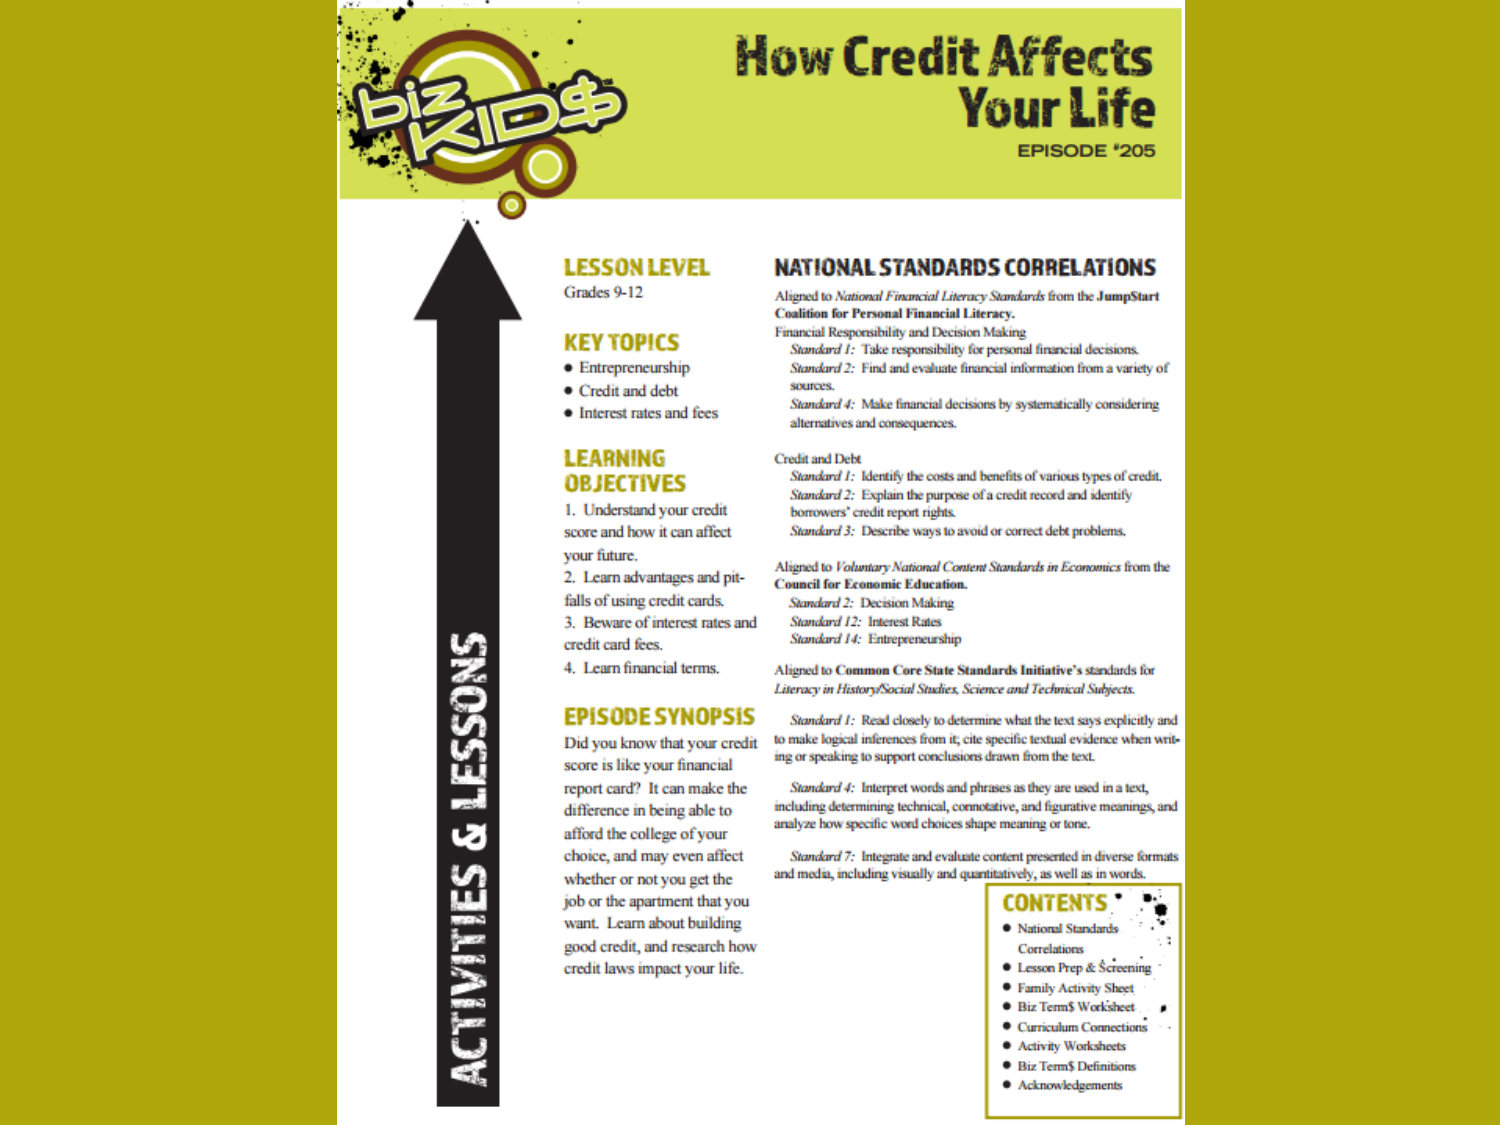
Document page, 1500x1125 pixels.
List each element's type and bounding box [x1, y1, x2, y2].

picture [337, 0, 1185, 1125]
